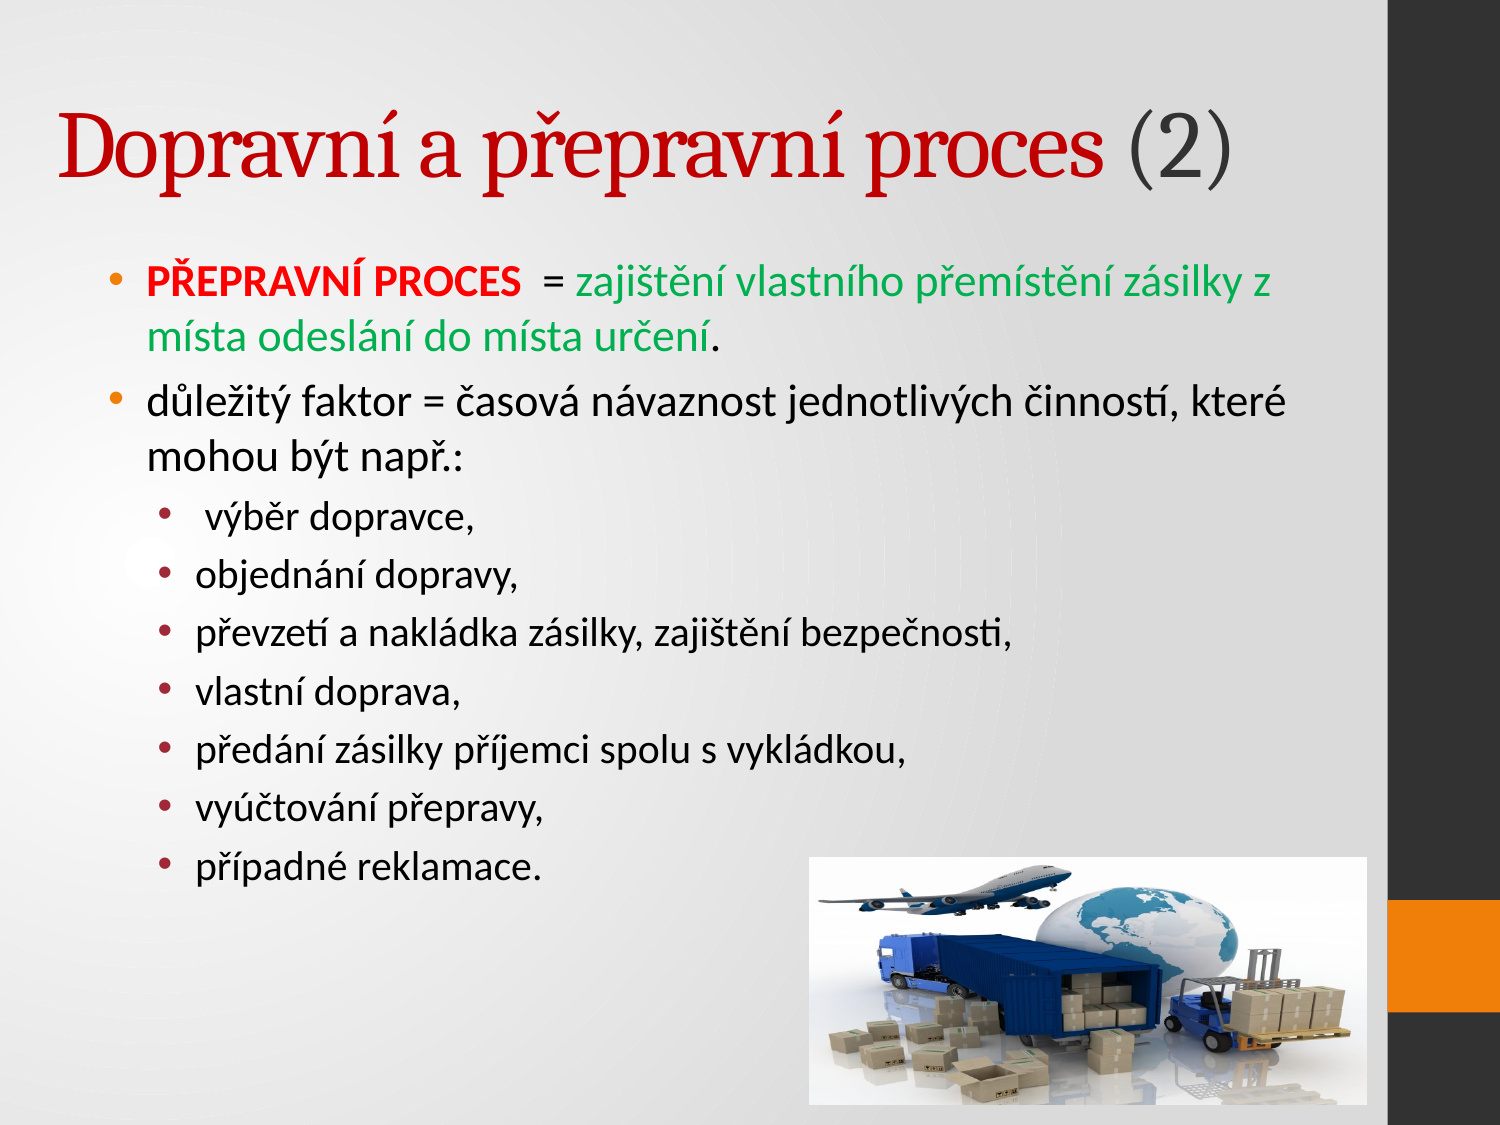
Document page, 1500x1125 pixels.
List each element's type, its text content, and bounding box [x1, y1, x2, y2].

list PŘEPRAVNÍ PROCES = zajištění vlastního přemístění zásilky z místa odeslání do místa určení. důležitý faktor = časová návaznost jednotlivých činností, které mohou být např.: výběr dopravce, objednání dopravy, převzetí a nakládka zásilky, zajištění bezpečnosti, vlastní doprava, předání zásilky příjemci spolu s vykládkou, vyúčtování přepravy, případné reklamace. [75, 243, 1325, 1050]
picture [808, 857, 1368, 1106]
title Dopravní a přepravní proces (2) [41, 45, 1325, 233]
